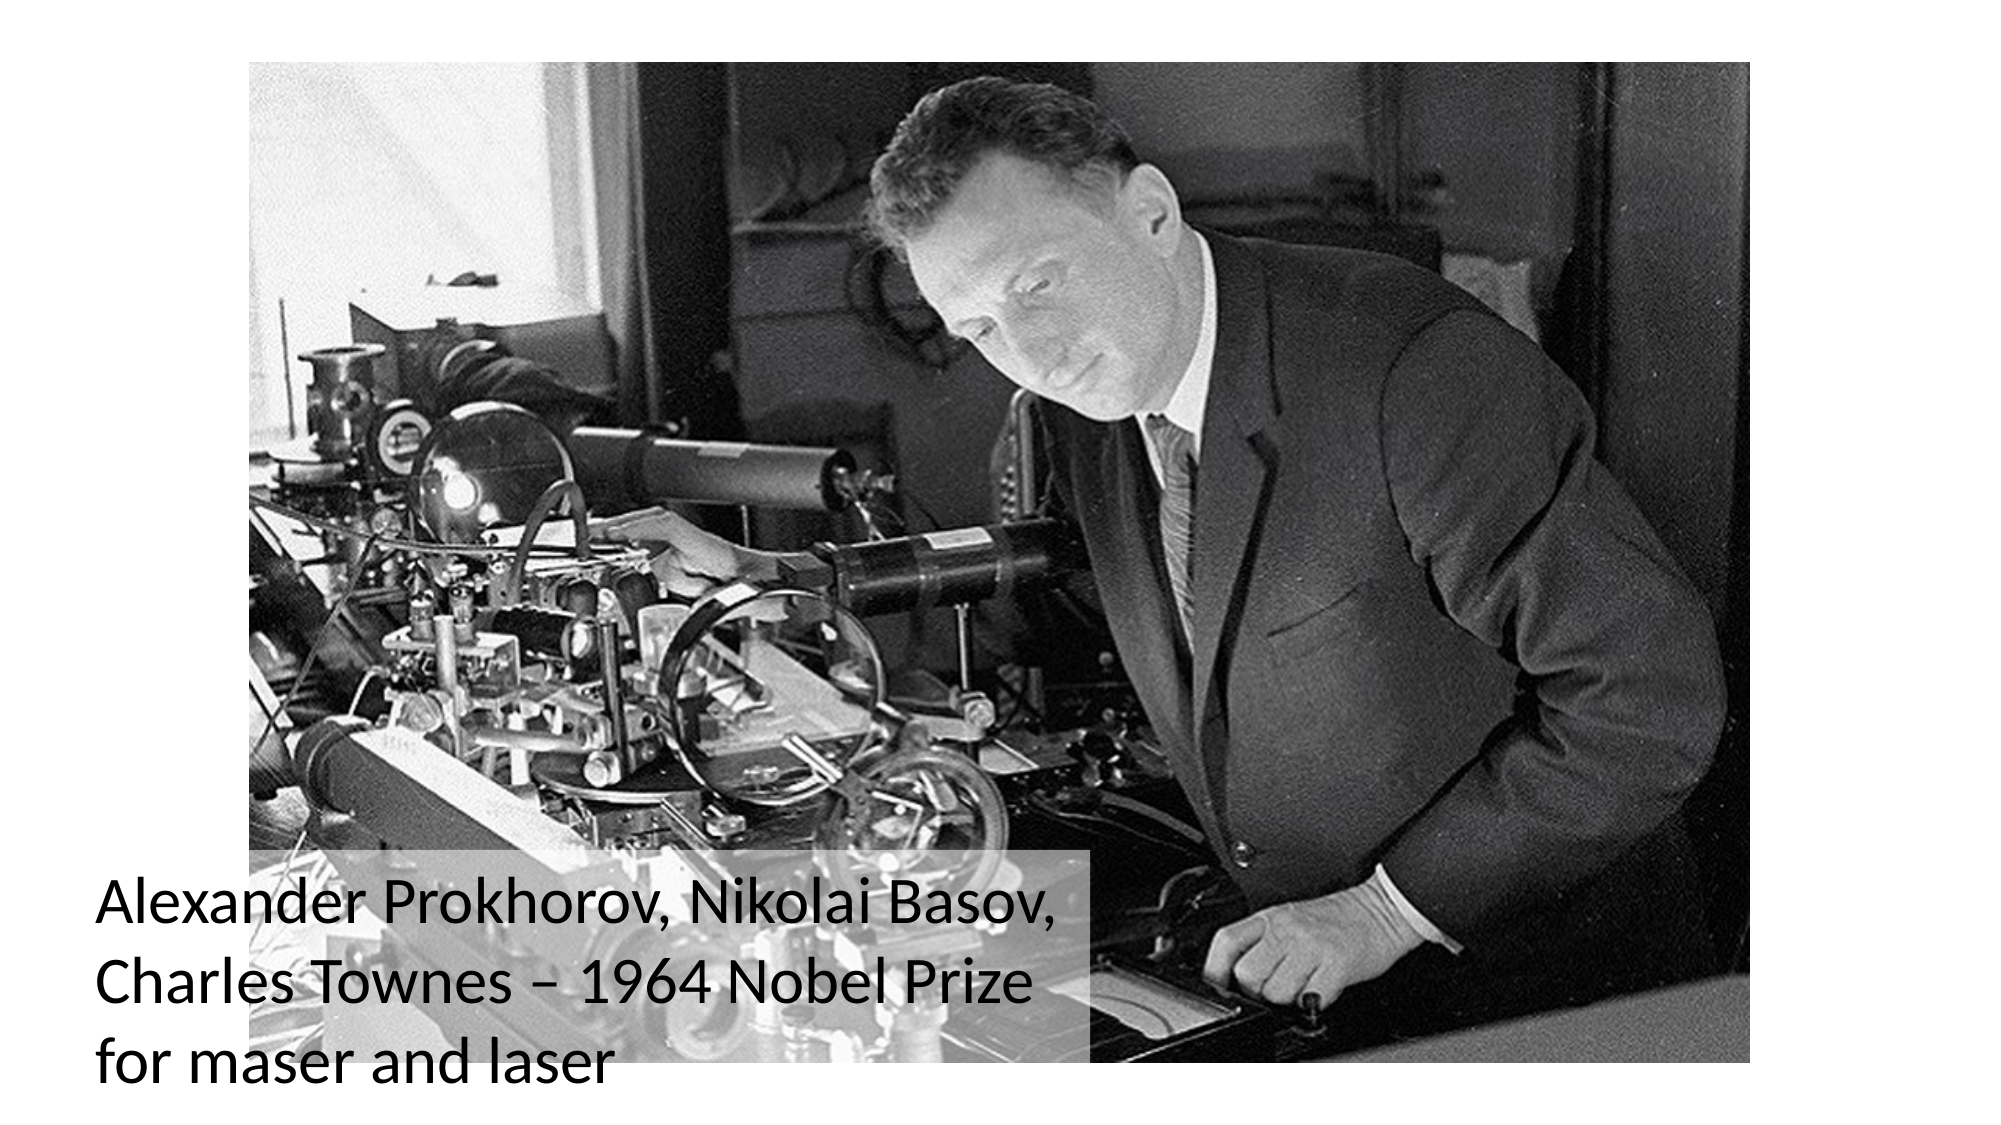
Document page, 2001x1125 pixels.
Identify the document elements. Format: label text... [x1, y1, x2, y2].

text_box Alexander Prokhorov, Nikolai Basov, Charles Townes – 1964 Nobel Prize for maser and laser [80, 849, 1091, 1105]
picture [249, 62, 1750, 1063]
